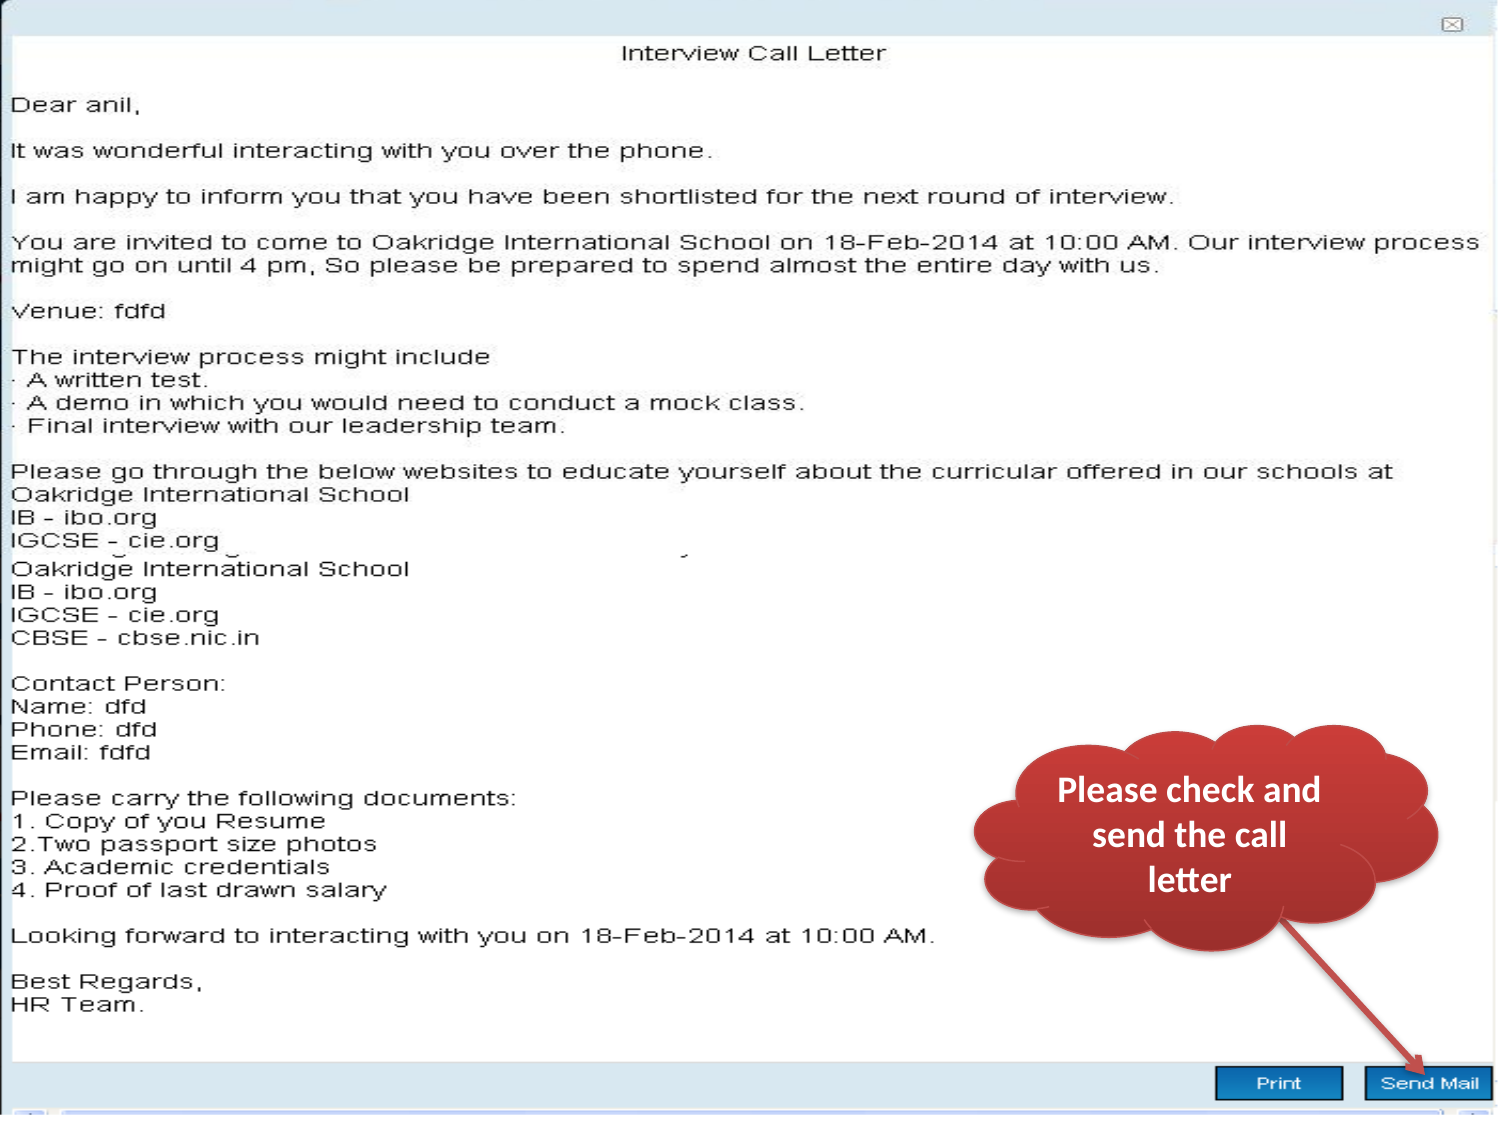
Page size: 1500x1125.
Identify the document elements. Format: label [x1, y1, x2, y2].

text_box [0, 0, 1500, 1125]
